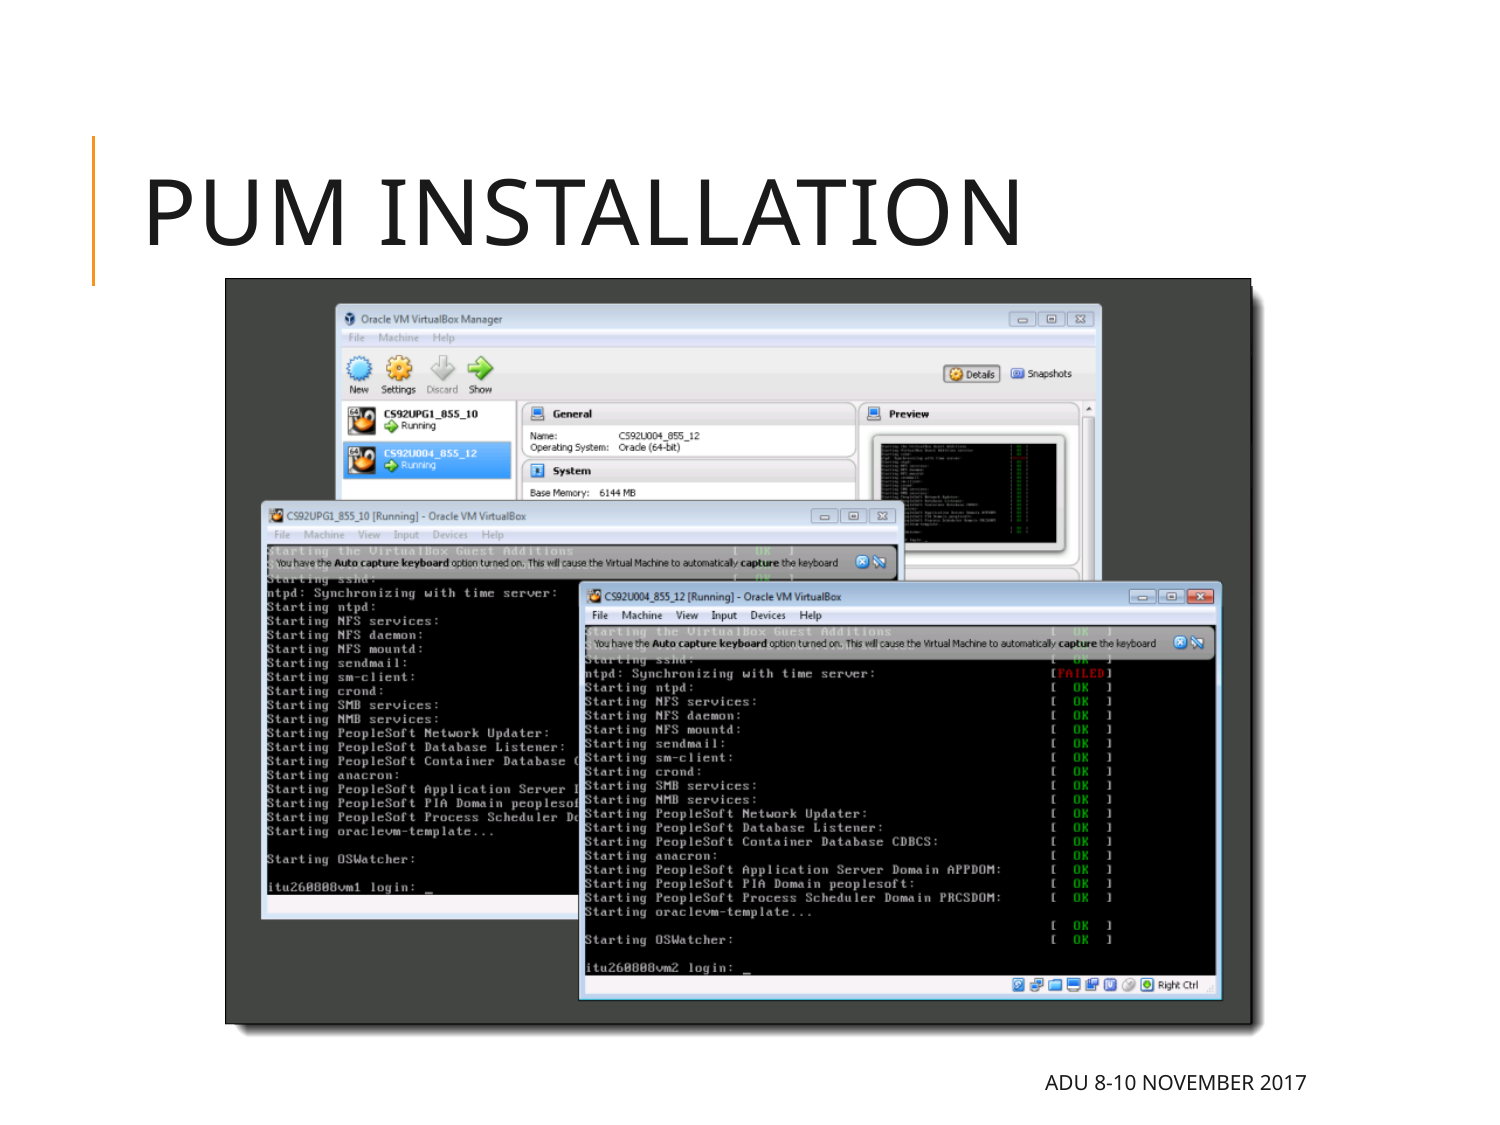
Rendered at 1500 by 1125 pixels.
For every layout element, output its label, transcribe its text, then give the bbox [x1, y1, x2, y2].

title PUM INSTALLATION [126, 96, 1322, 342]
footer ADU 8-10 November 2017 [595, 1061, 1322, 1107]
picture [225, 277, 1275, 1048]
